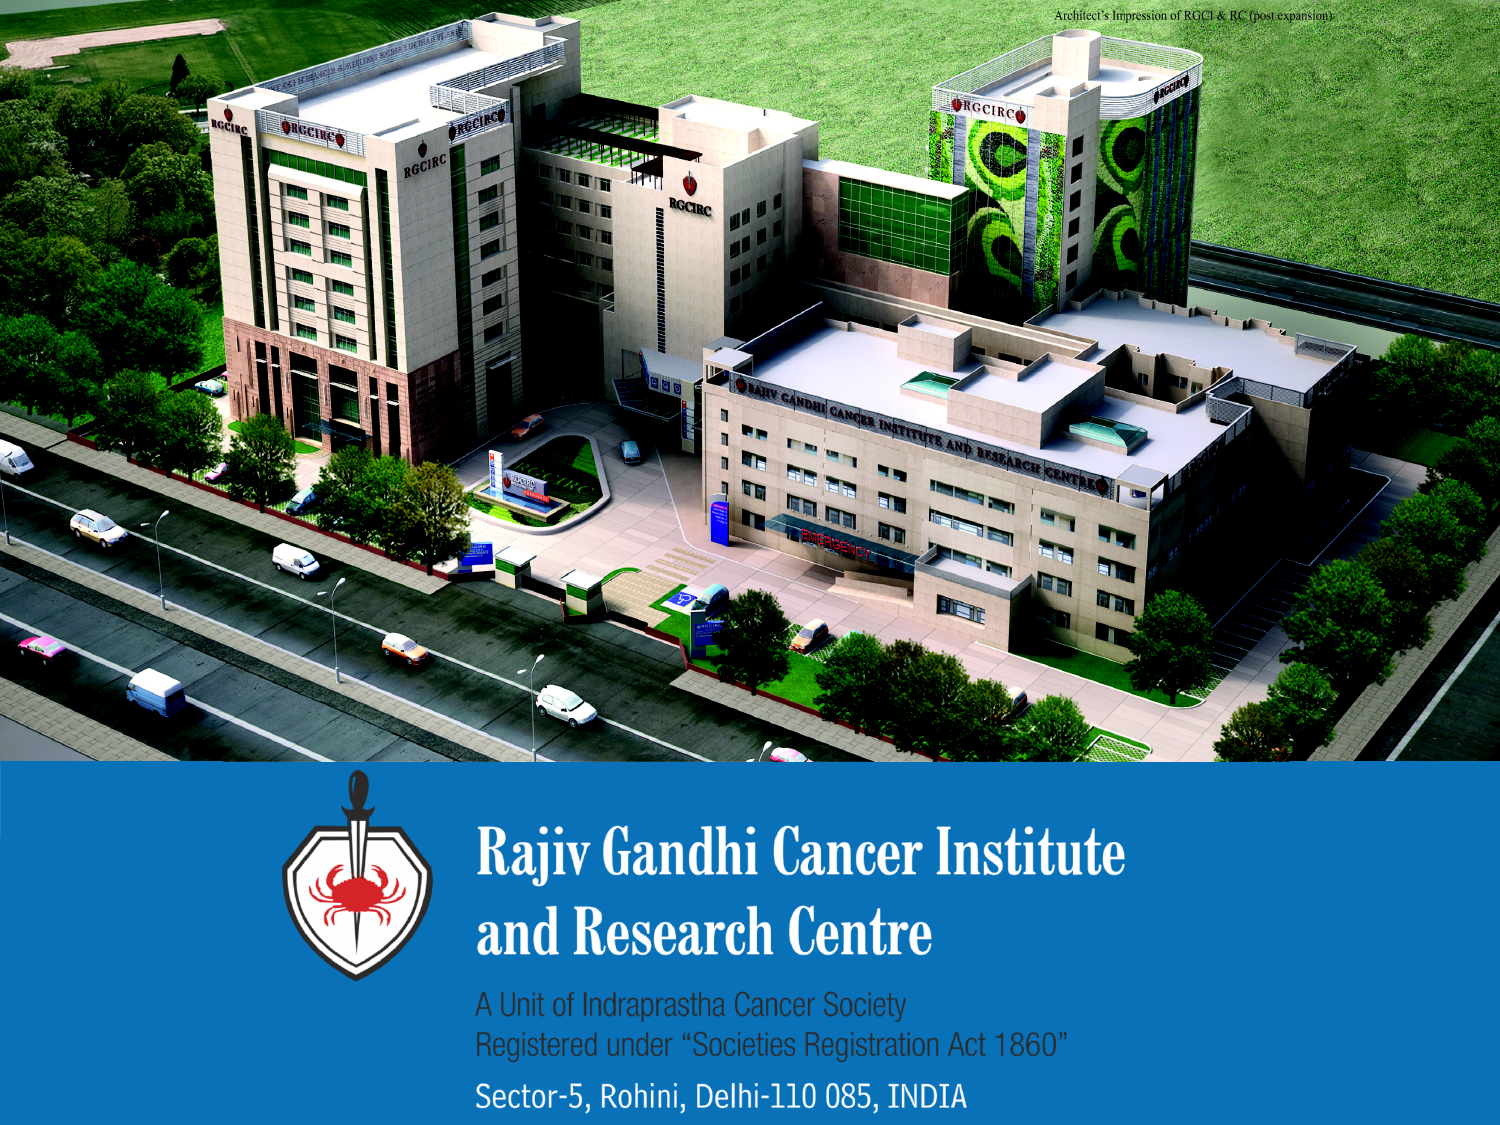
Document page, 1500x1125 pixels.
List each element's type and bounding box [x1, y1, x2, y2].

text_box [0, 0, 1500, 1125]
